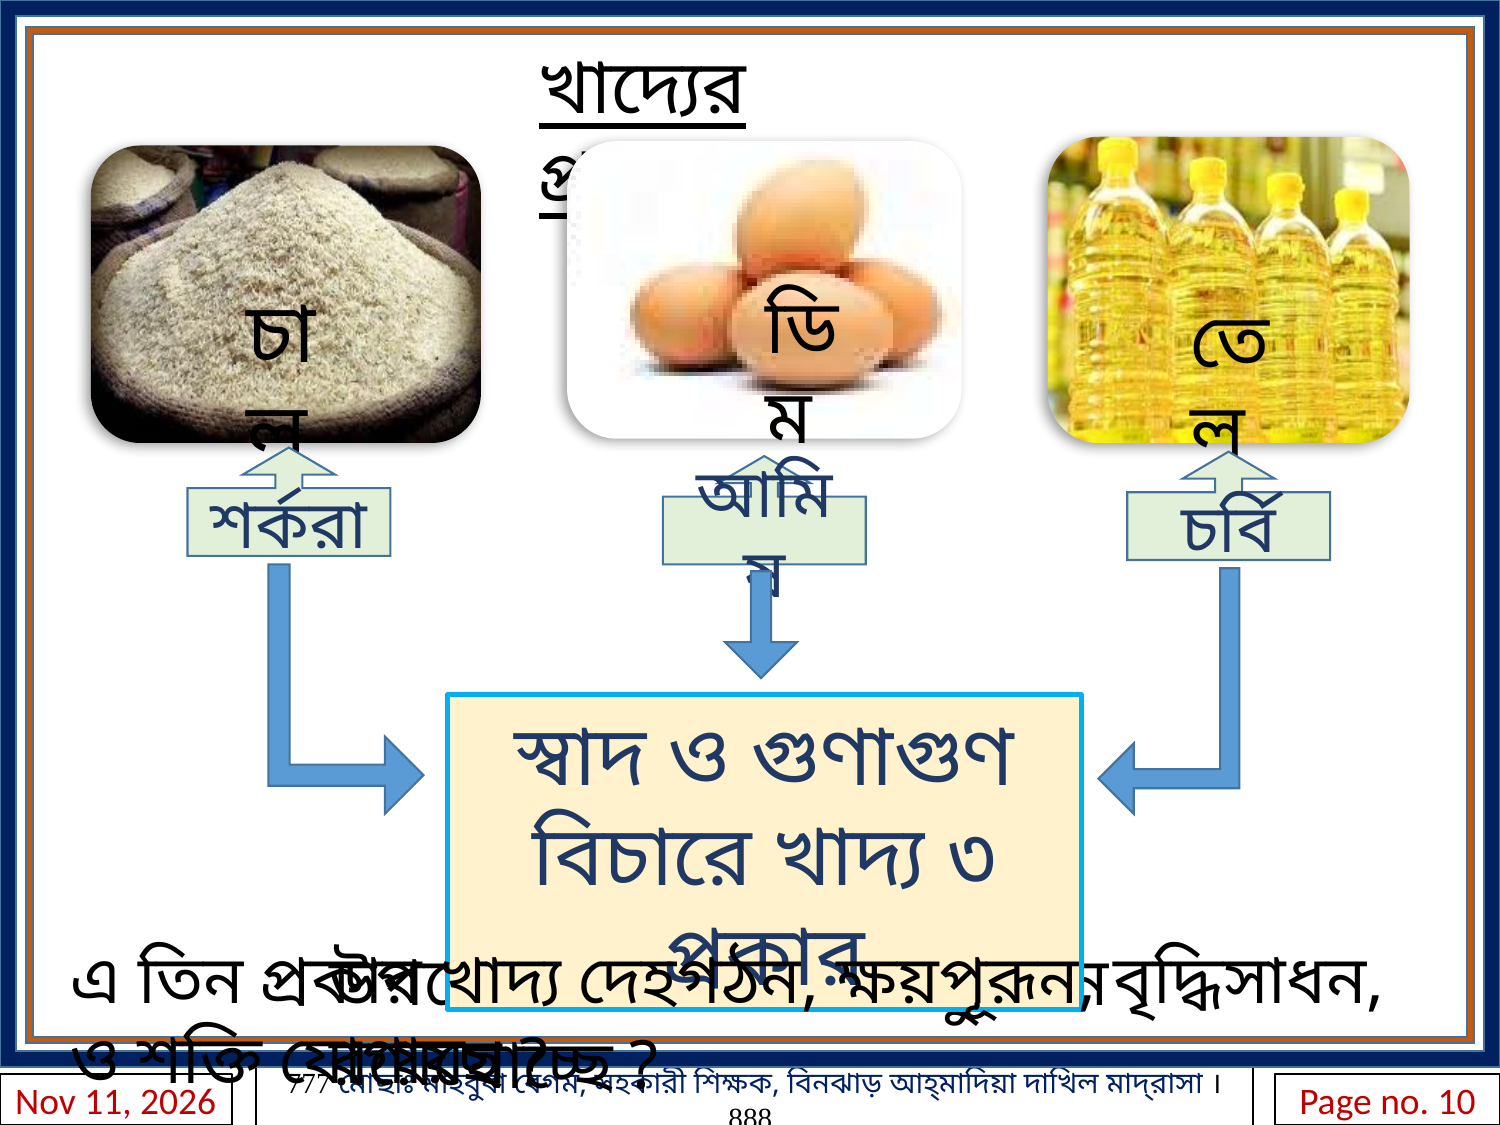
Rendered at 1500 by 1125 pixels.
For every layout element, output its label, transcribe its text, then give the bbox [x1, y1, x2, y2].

picture [90, 145, 481, 444]
text_box চর্বি [1126, 450, 1332, 562]
text_box শর্করা [186, 446, 392, 557]
text_box ডিম [751, 439, 887, 467]
text_box আমিষ [661, 454, 867, 566]
text_box চাল [231, 444, 360, 486]
text_box [1097, 567, 1241, 817]
slide_number 4-Jan-20 [0, 1073, 233, 1125]
slide_number Page no. 10 [1274, 1073, 1500, 1125]
picture [1047, 136, 1410, 444]
text_box [722, 570, 800, 680]
text_box খাদ্যের প্রকারভেদ [524, 30, 978, 226]
text_box স্বাদ ও গুণাগুণ বিচারে খাদ্য ৩ প্রকার [447, 694, 1082, 929]
text_box তেল [1175, 444, 1317, 481]
text_box [267, 563, 426, 817]
text_box এ তিন প্রকার খাদ্য দেহগঠন, ক্ষয়পূরূন, বৃদ্ধিসাধন, ও শক্তি যোগায় । [55, 929, 1446, 1105]
picture [567, 141, 962, 439]
